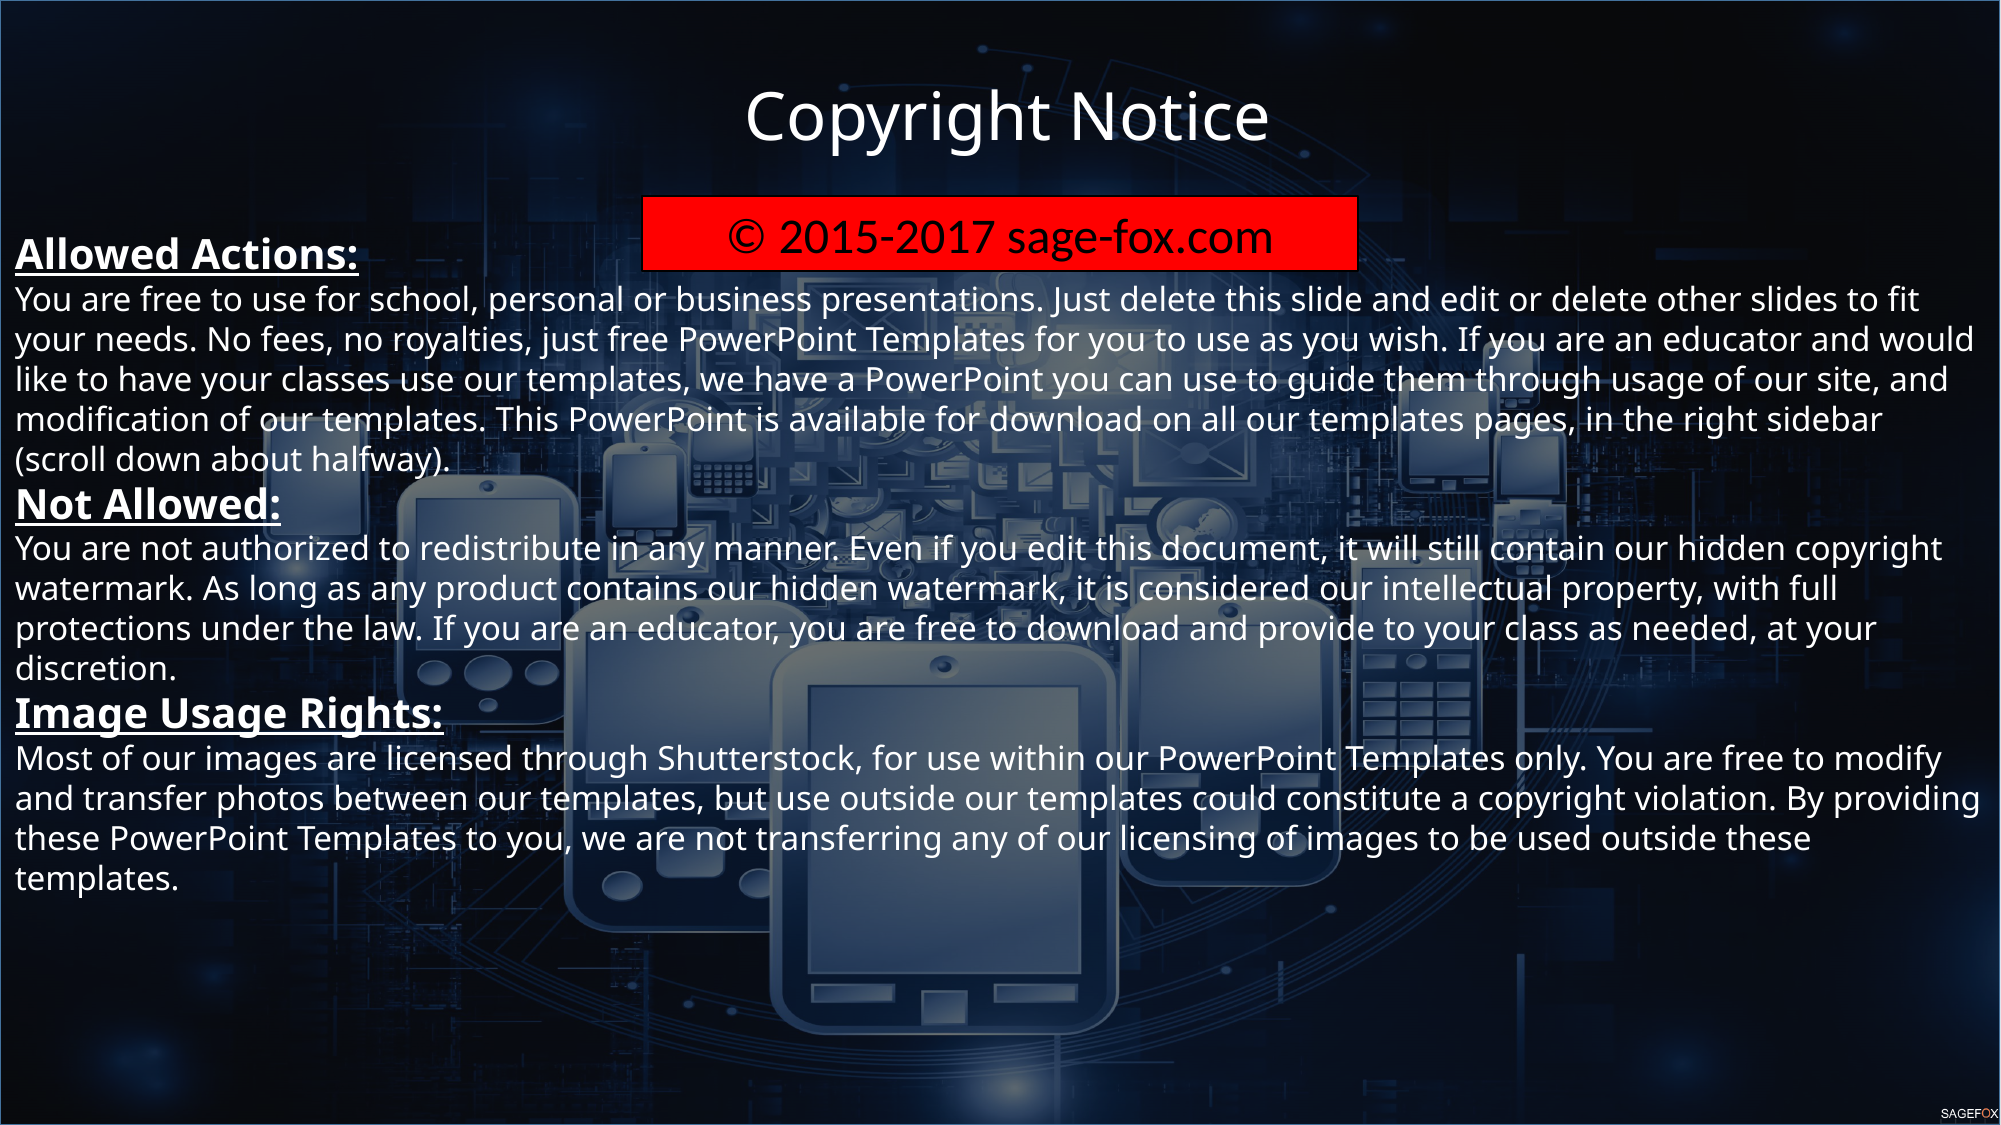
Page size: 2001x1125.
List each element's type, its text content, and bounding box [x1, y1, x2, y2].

text_box © 2015-2017 sage-fox.com [641, 196, 1358, 272]
text_box Allowed Actions: You are free to use for school, personal or business presentations. Just delete this slide and edit or delete other slides to fit your needs. No fees, no royalties, just free PowerPoint Templates for you to use as you wish. If you are an educator and would like to have your classes use our templates, we have a PowerPoint you can use to guide them through usage of our site, and modification of our templates. This PowerPoint is available for download on all our templates pages, in the right sidebar (scroll down about halfway). Not Allowed: You are not authorized to redistribute in any manner. Even if you edit this document, it will still contain our hidden copyright watermark. As long as any product contains our hidden watermark, it is considered our intellectual property, with full protections under the law. If you are an educator, you are free to download and provide to your class as needed, at your discretion. Image Usage Rights: Most of our images are licensed through Shutterstock, for use within our PowerPoint Templates only. You are free to modify and transfer photos between our templates, but use outside our templates could constitute a copyright violation. By providing these PowerPoint Templates to you, we are not transferring any of our licensing of images to be used outside these templates. [0, 0, 2000, 1125]
title Copyright Notice [493, 60, 1524, 178]
